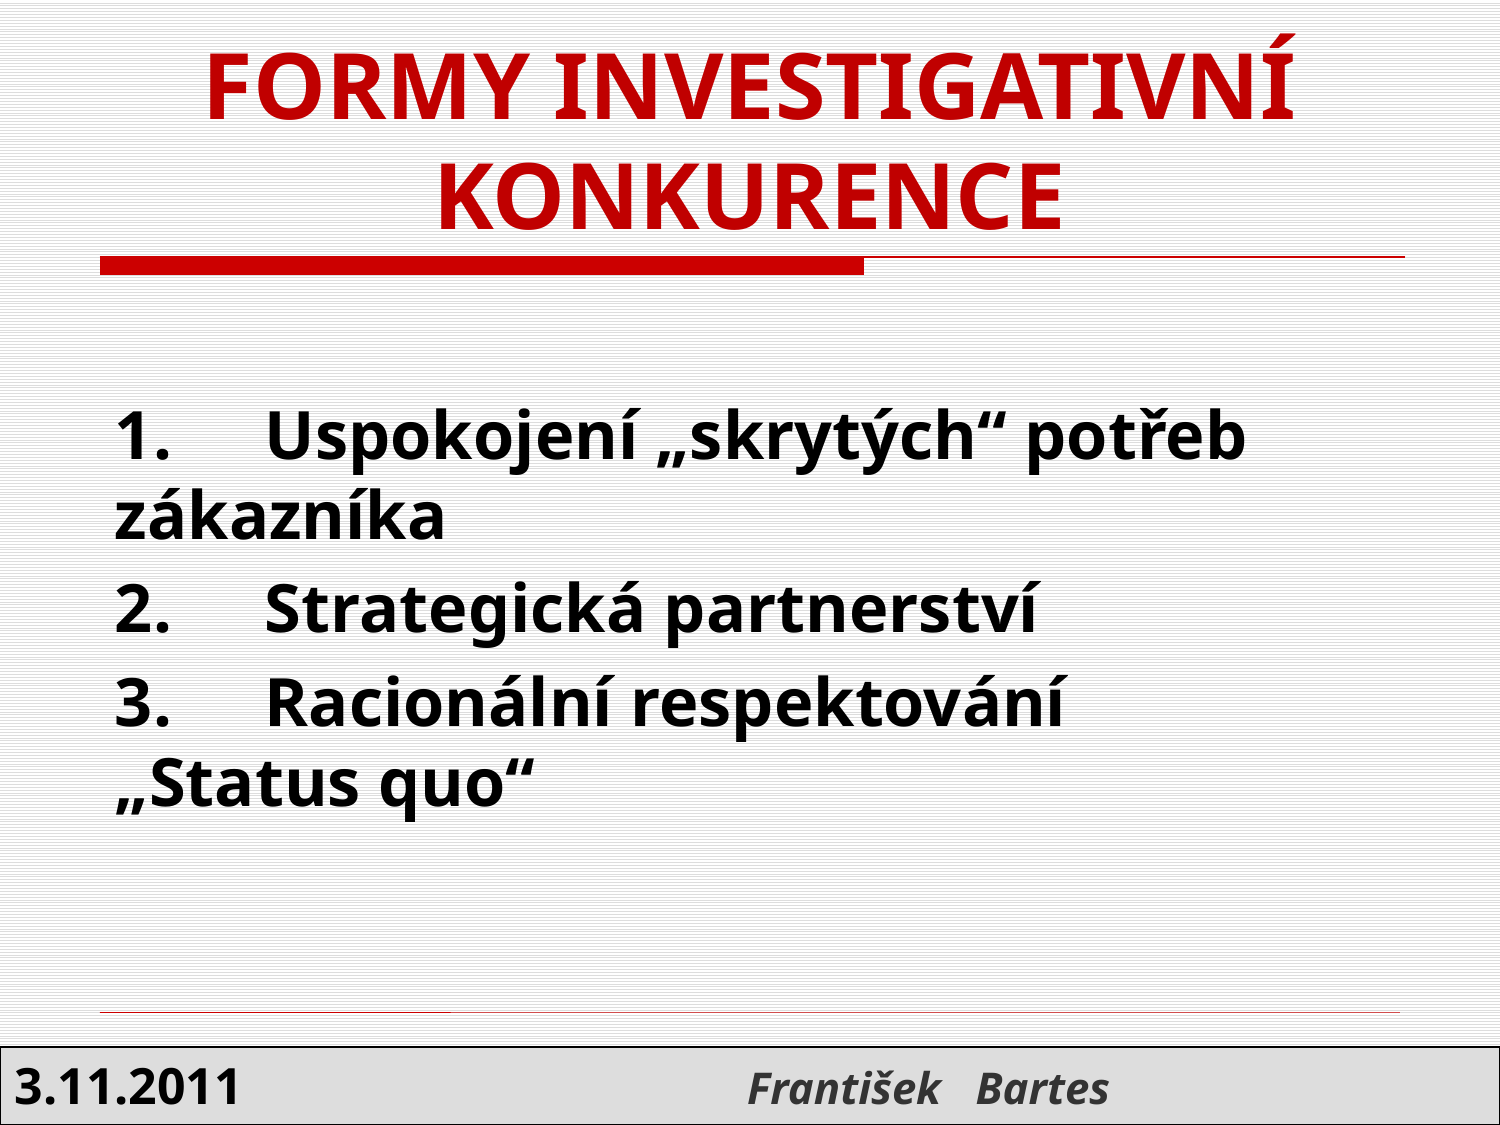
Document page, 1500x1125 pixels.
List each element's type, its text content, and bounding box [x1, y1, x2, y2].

title FORMY INVESTIGATIVNÍ KONKURENCE [0, 0, 1500, 256]
text_box 3.11.2011 František Bartes [0, 1046, 1500, 1125]
list 1. Uspokojení „skrytých“ potřeb zákazníka 2. Strategická partnerství 3. Racionální respektování „Status quo“ [0, 385, 1500, 882]
